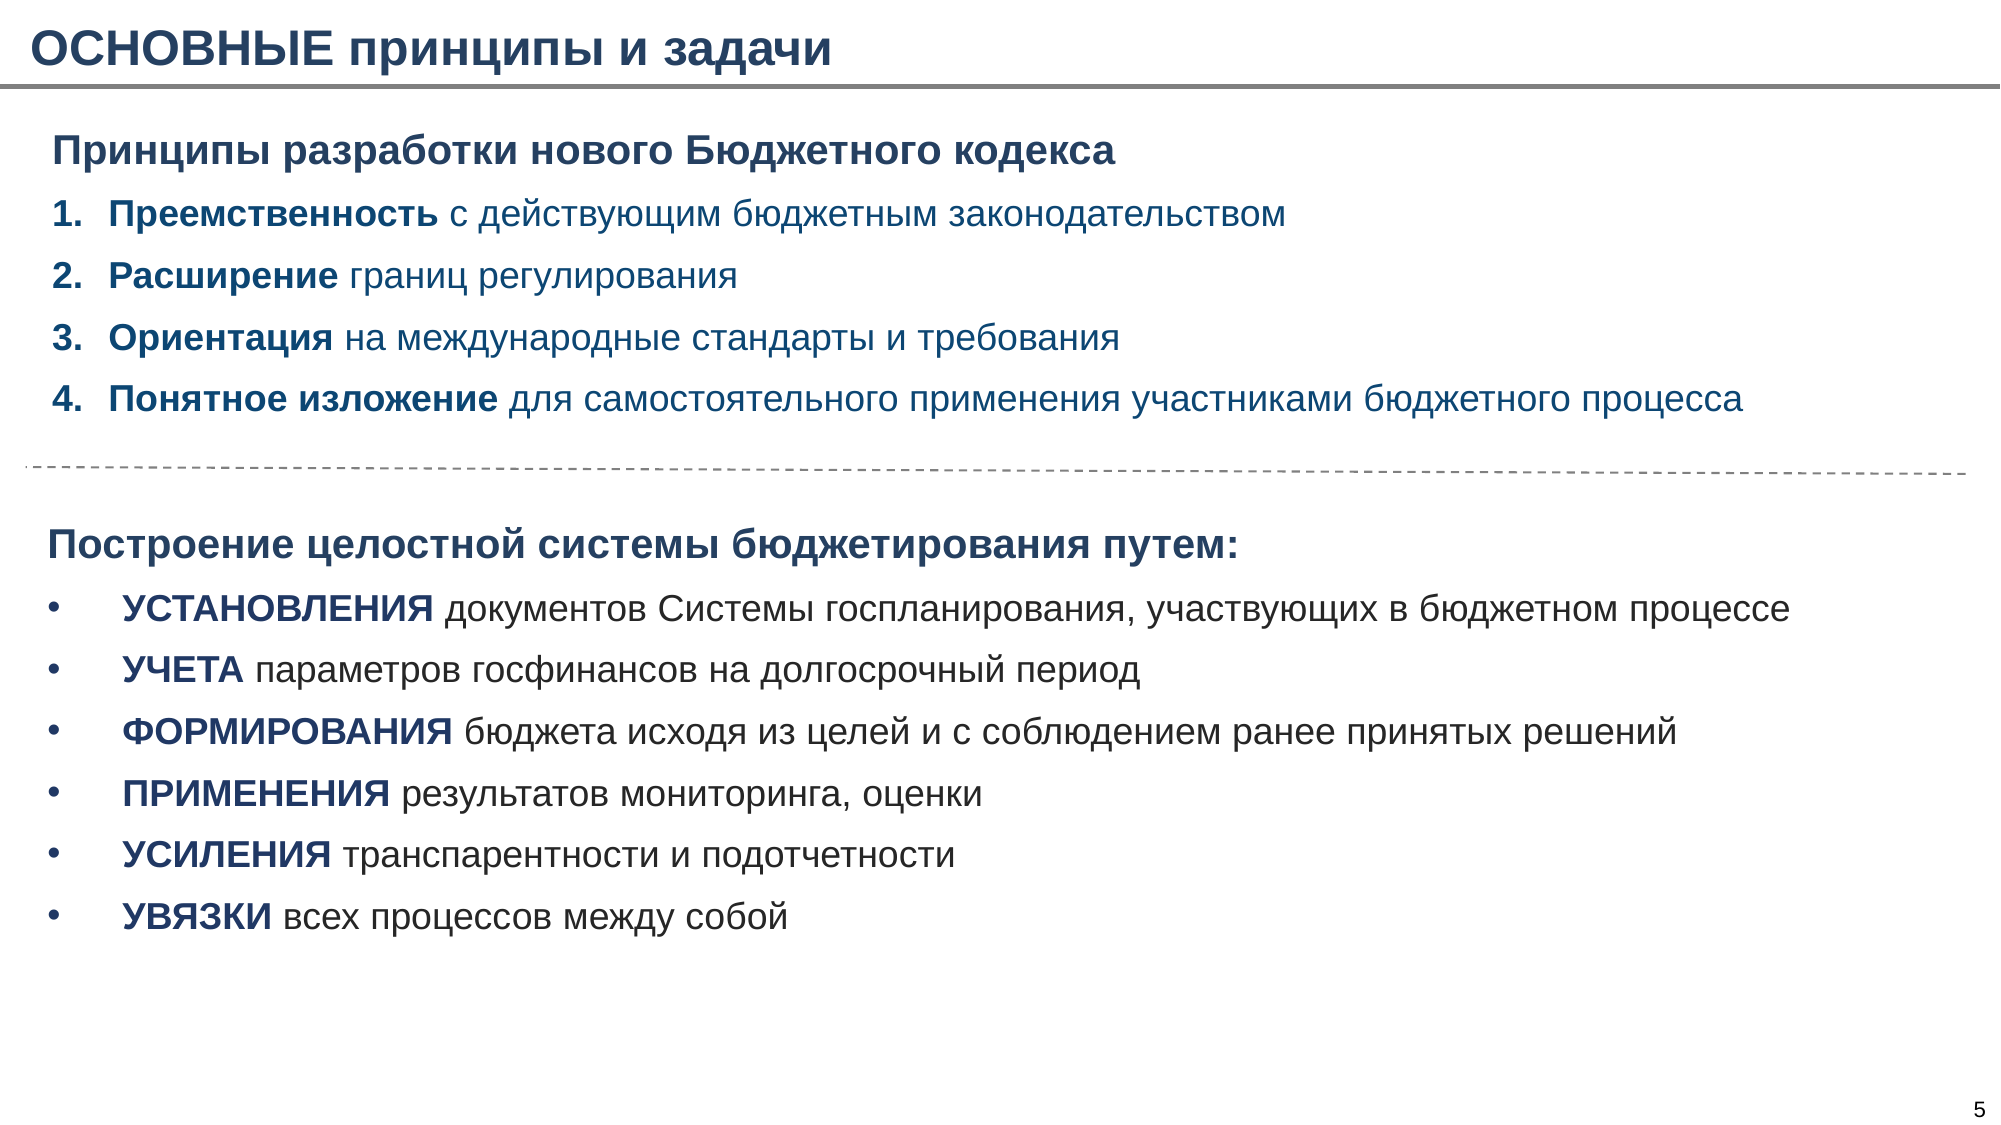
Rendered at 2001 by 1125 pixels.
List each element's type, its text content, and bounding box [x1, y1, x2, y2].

text_box ОСНОВНЫЕ принципы и задачи [10, 15, 1908, 76]
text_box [10, 115, 2000, 949]
